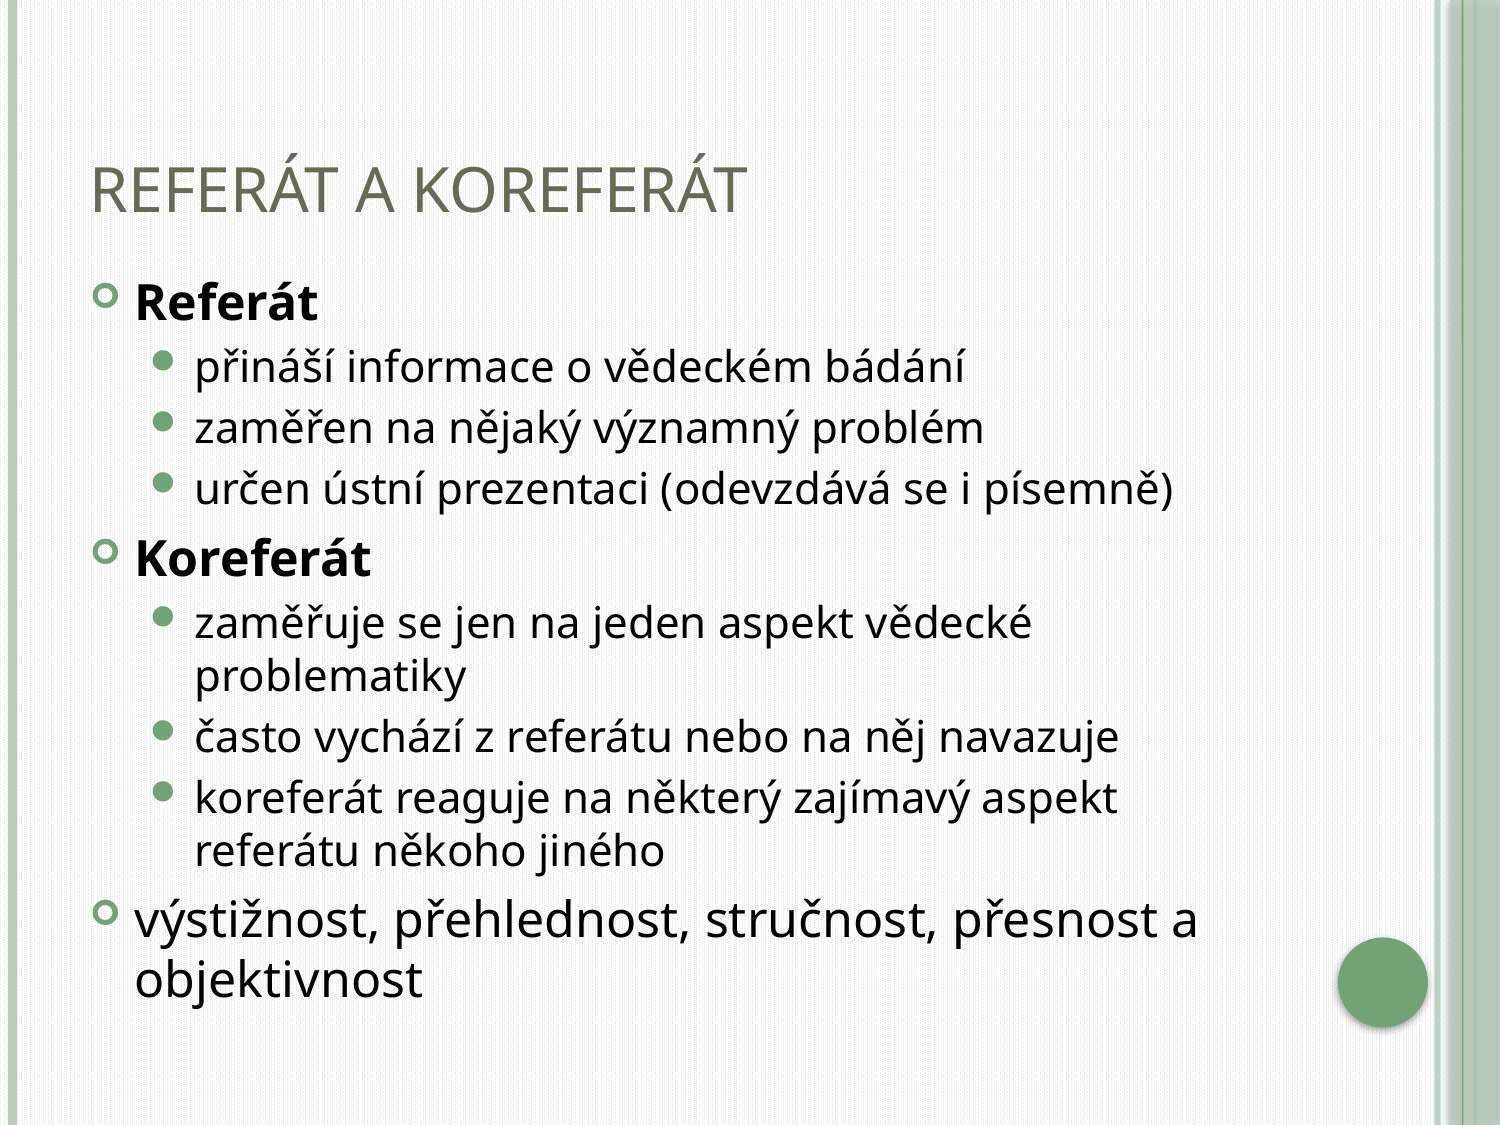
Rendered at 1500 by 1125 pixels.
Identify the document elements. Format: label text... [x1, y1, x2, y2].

title Referát a koreferát [75, 45, 1300, 233]
list Referát přináší informace o vědeckém bádání zaměřen na nějaký významný problém určen ústní prezentaci (odevzdává se i písemně) Koreferát zaměřuje se jen na jeden aspekt vědecké problematiky často vychází z referátu nebo na něj navazuje koreferát reaguje na některý zajímavý aspekt referátu někoho jiného výstižnost, přehlednost, stručnost, přesnost a objektivnost [75, 262, 1300, 1062]
